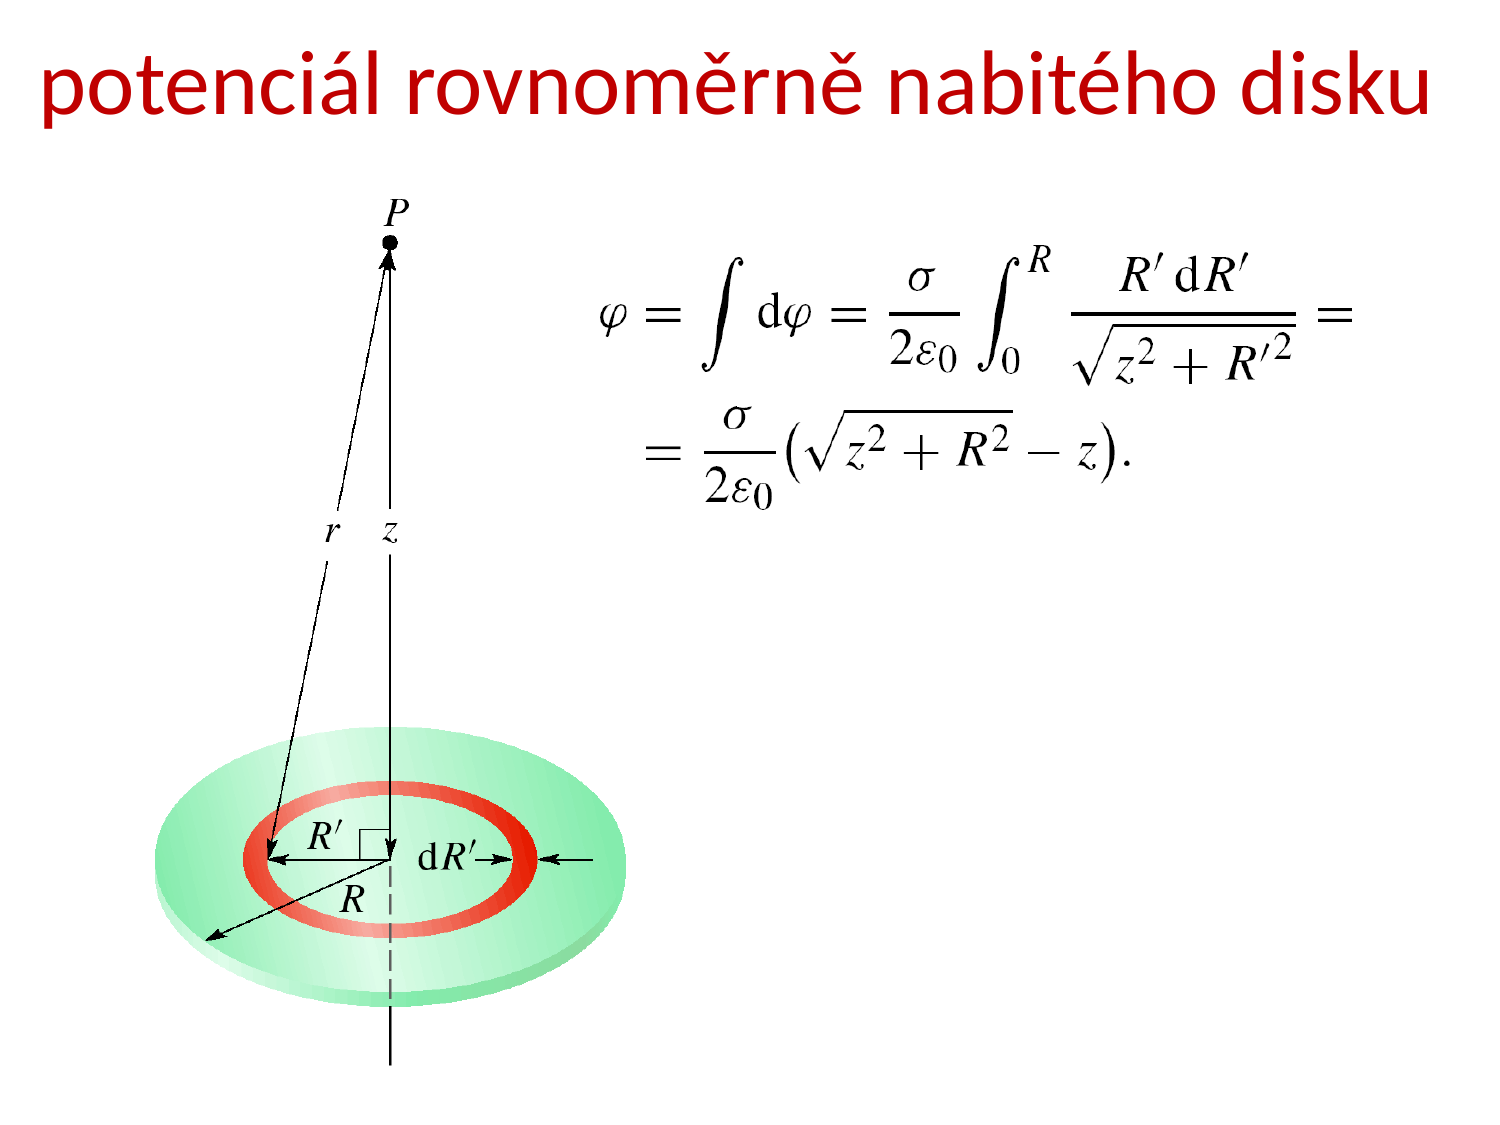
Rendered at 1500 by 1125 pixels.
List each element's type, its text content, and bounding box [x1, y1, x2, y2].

picture [64, 160, 1411, 1074]
title potenciál rovnoměrně nabitého disku [23, 0, 1483, 172]
